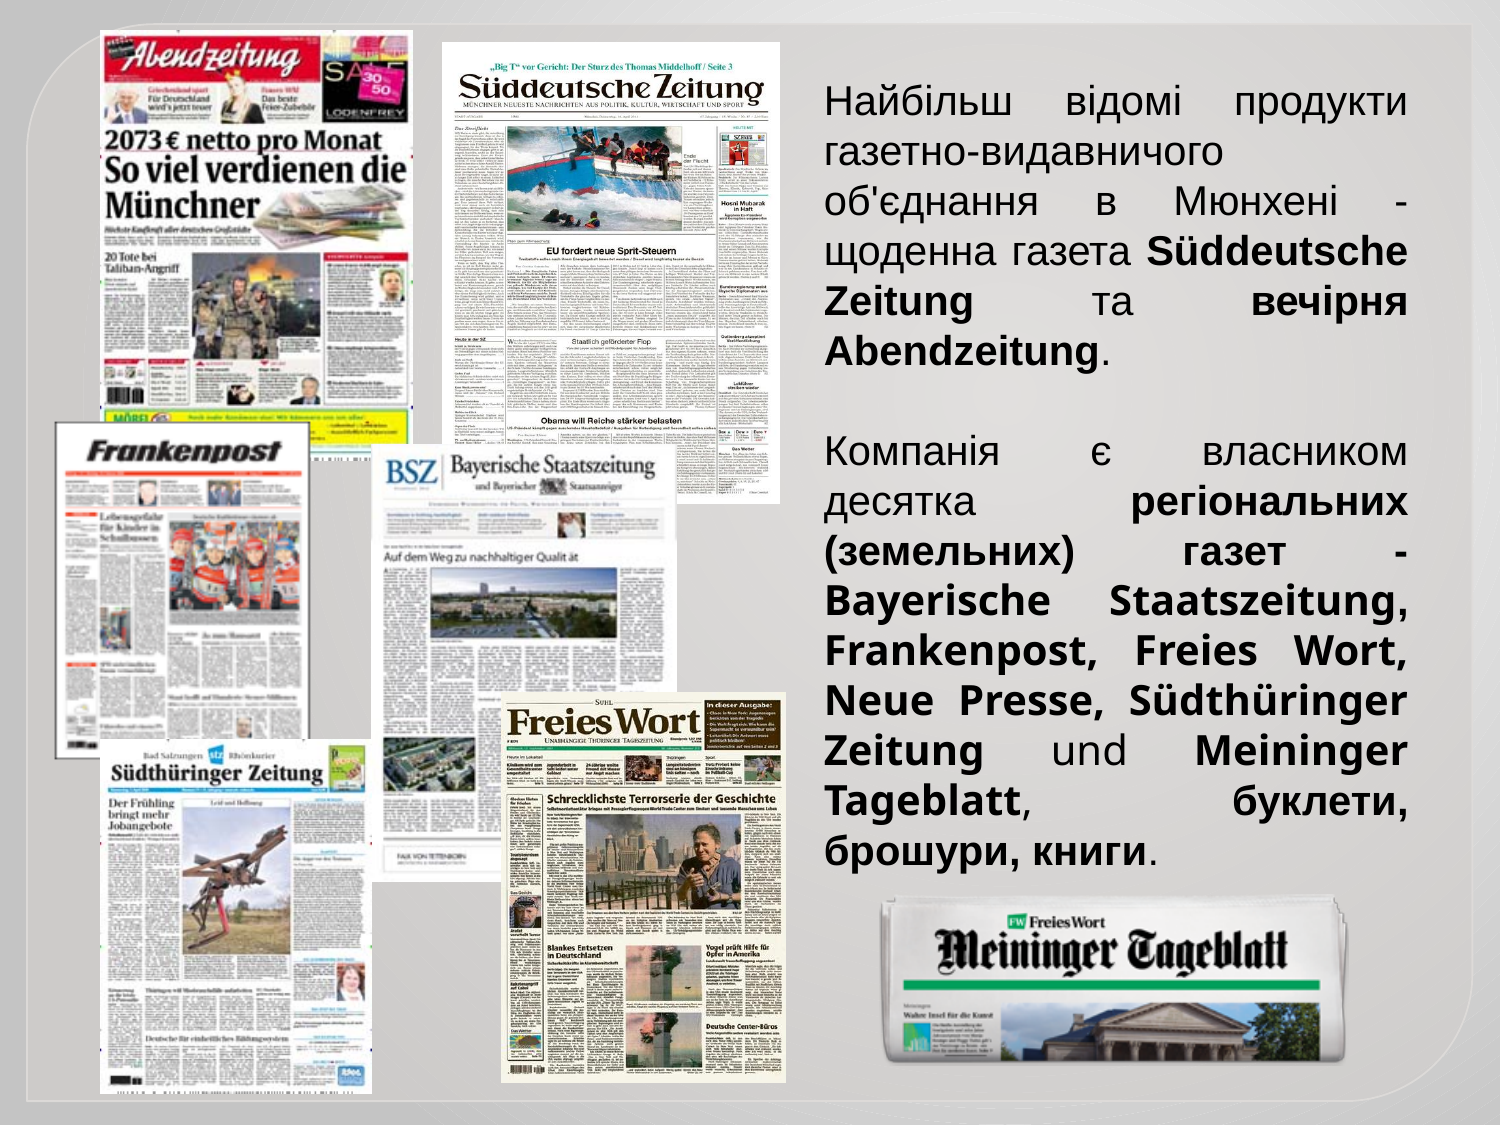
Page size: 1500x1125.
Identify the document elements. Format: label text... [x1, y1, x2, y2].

text_box Найбільш відомі продукти газетно-видавничого об'єднання в Мюнхені - щоденна газета Süddeutsche Zeitung та вечірня Abendzeitung. Компанія є власником десятка регіональних (земельних) газет -Bayerische Staatszeitung, Frankenpost, Freies Wort, Neue Presse, Südthüringer Zeitung und Meininger Tageblatt, буклети, брошури, книги. [809, 66, 1424, 882]
picture [879, 892, 1349, 1066]
picture [52, 30, 786, 1095]
